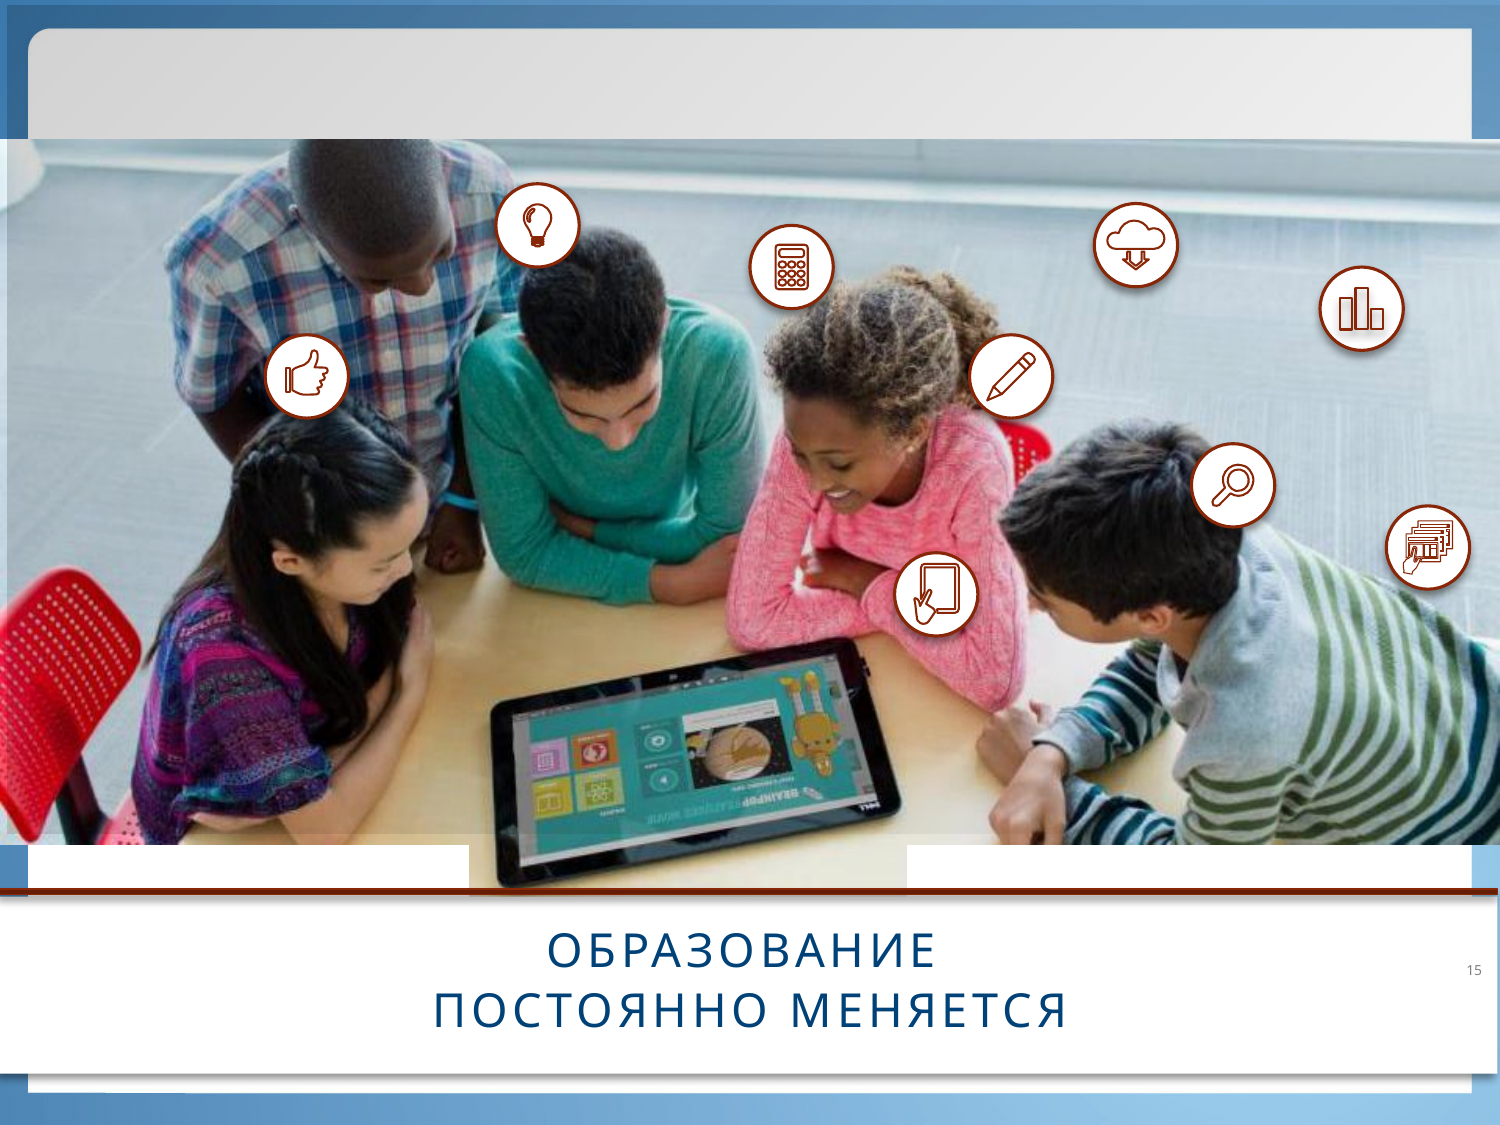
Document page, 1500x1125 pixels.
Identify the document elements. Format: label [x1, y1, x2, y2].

text_box [264, 334, 349, 419]
text_box [1386, 505, 1470, 590]
text_box [0, 888, 1500, 1075]
text_box [969, 334, 1054, 419]
text_box [894, 552, 979, 637]
text_box [7, 5, 1500, 138]
text_box [1319, 266, 1404, 351]
text_box [1191, 443, 1275, 528]
text_box [749, 225, 834, 309]
picture [0, 1075, 1500, 1125]
text_box [495, 183, 580, 268]
picture [0, 0, 1500, 888]
text_box [1094, 203, 1178, 288]
